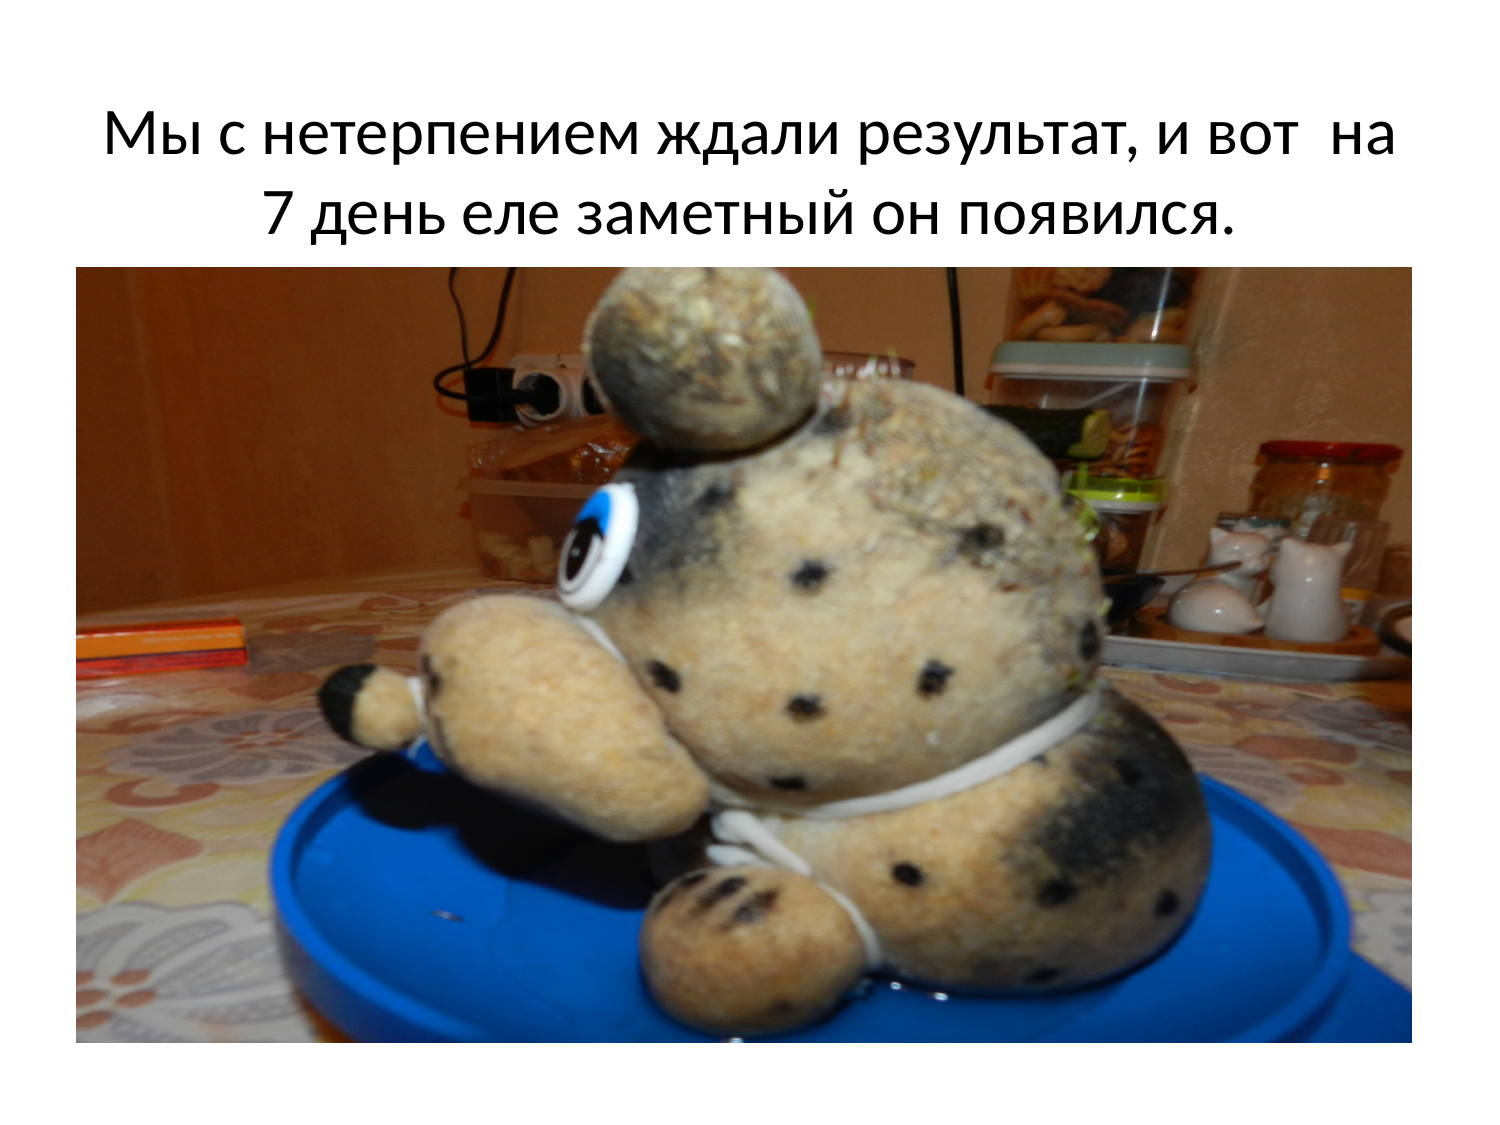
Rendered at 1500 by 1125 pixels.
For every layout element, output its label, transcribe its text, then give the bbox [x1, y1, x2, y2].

title Мы с нетерпением ждали результат, и вот на 7 день еле заметный он появился. [75, 45, 1425, 291]
picture [76, 266, 1412, 1043]
